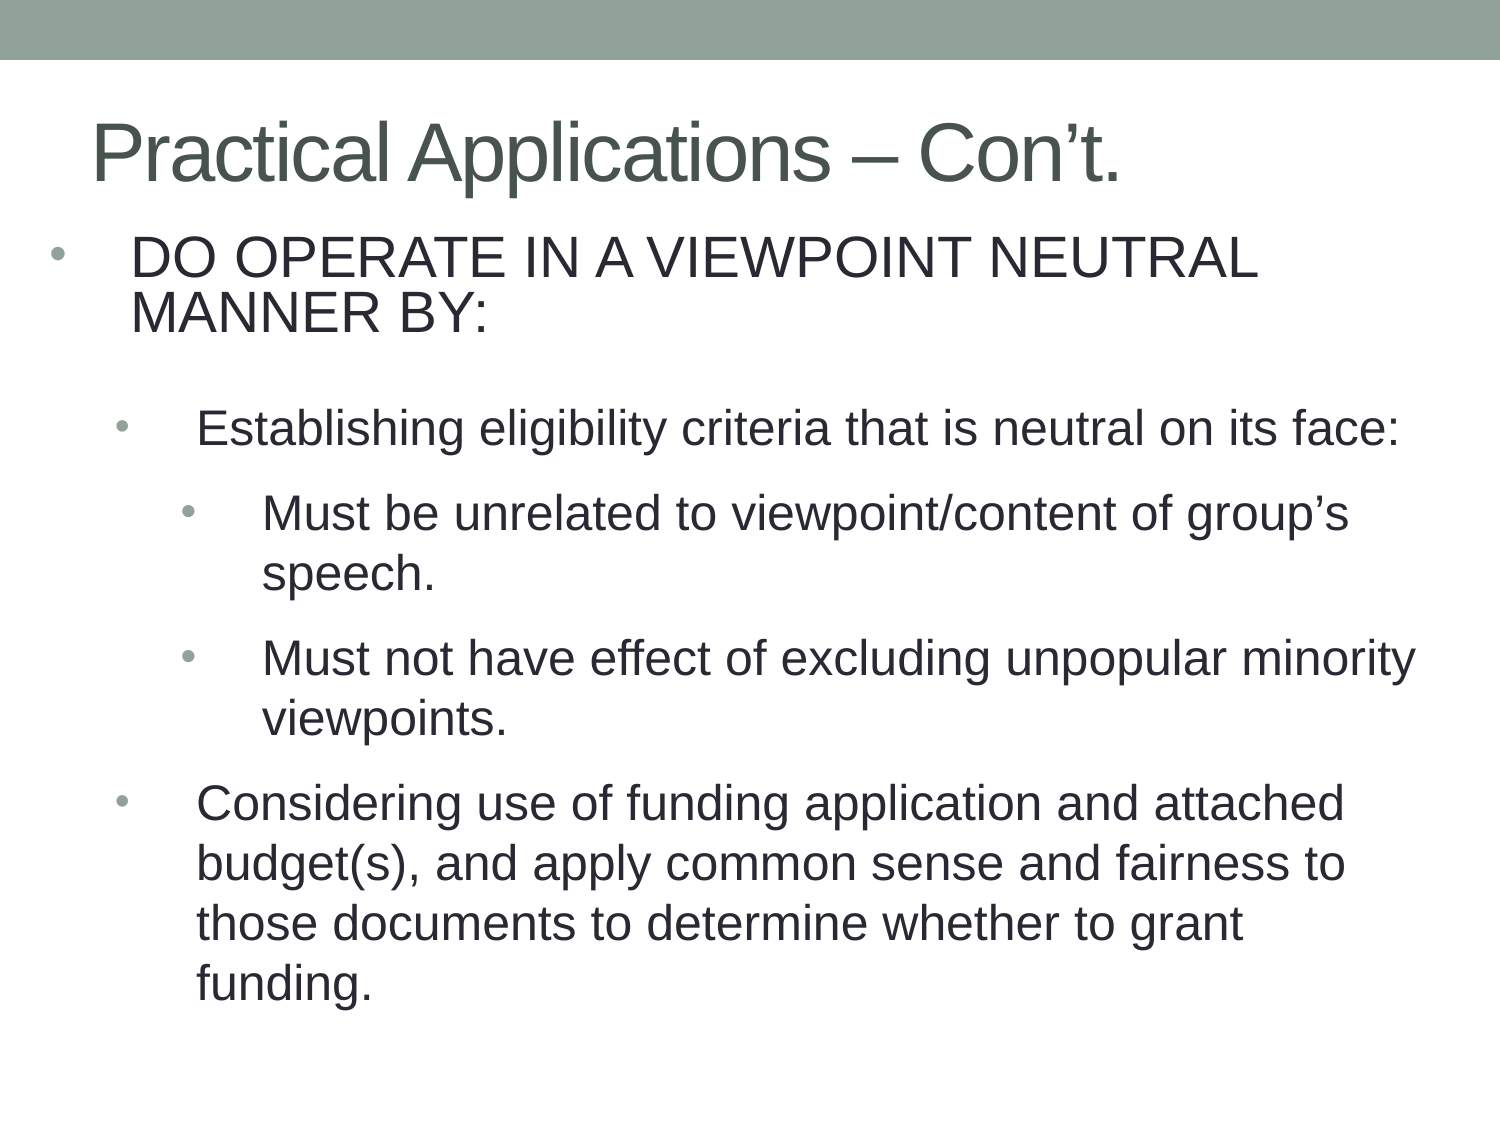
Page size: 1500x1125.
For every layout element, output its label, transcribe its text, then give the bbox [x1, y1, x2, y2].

list DO OPERATE IN A VIEWPOINT NEUTRAL MANNER BY: Establishing eligibility criteria that is neutral on its face: Must be unrelated to viewpoint/content of group’s speech. Must not have effect of excluding unpopular minority viewpoints. Considering use of funding application and attached budget(s), and apply common sense and fairness to those documents to determine whether to grant funding. [24, 224, 1450, 1088]
title Practical Applications – Con’t. [75, 45, 1425, 224]
